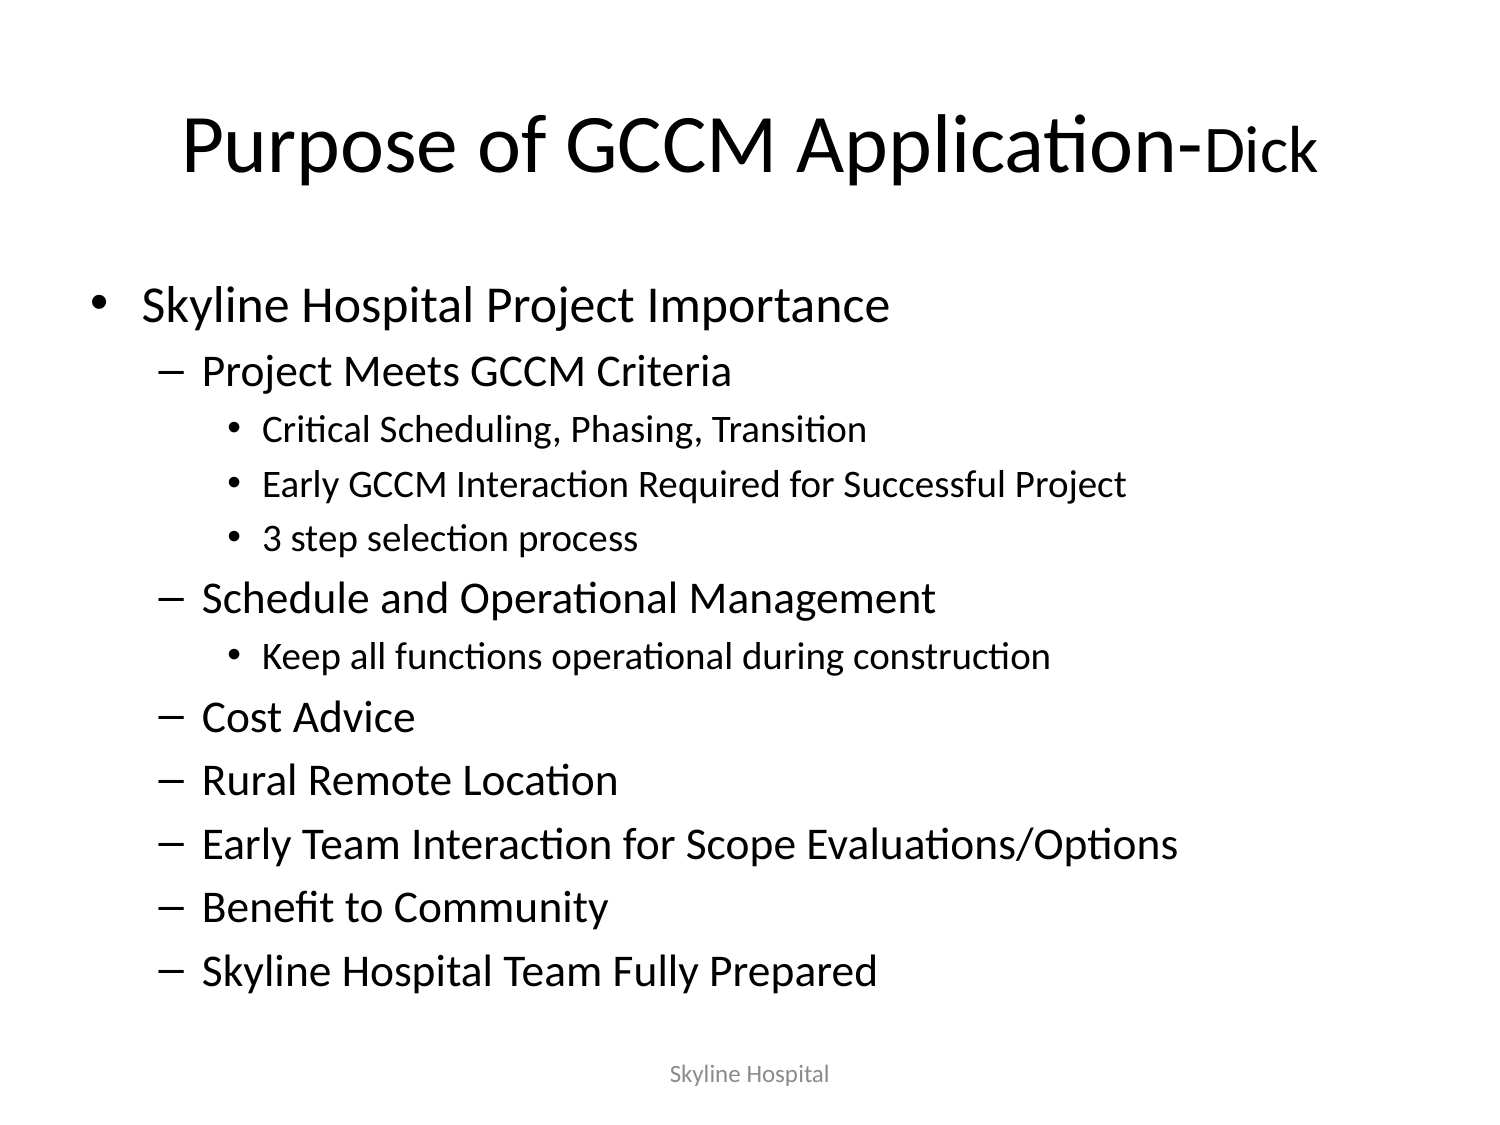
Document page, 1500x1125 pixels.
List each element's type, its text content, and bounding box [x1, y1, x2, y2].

footer Skyline Hospital [512, 1042, 988, 1103]
list Skyline Hospital Project Importance Project Meets GCCM Criteria Critical Scheduling, Phasing, Transition Early GCCM Interaction Required for Successful Project 3 step selection process Schedule and Operational Management Keep all functions operational during construction Cost Advice Rural Remote Location Early Team Interaction for Scope Evaluations/Options Benefit to Community Skyline Hospital Team Fully Prepared [75, 262, 1425, 1005]
title Purpose of GCCM Application-Dick [75, 45, 1425, 233]
